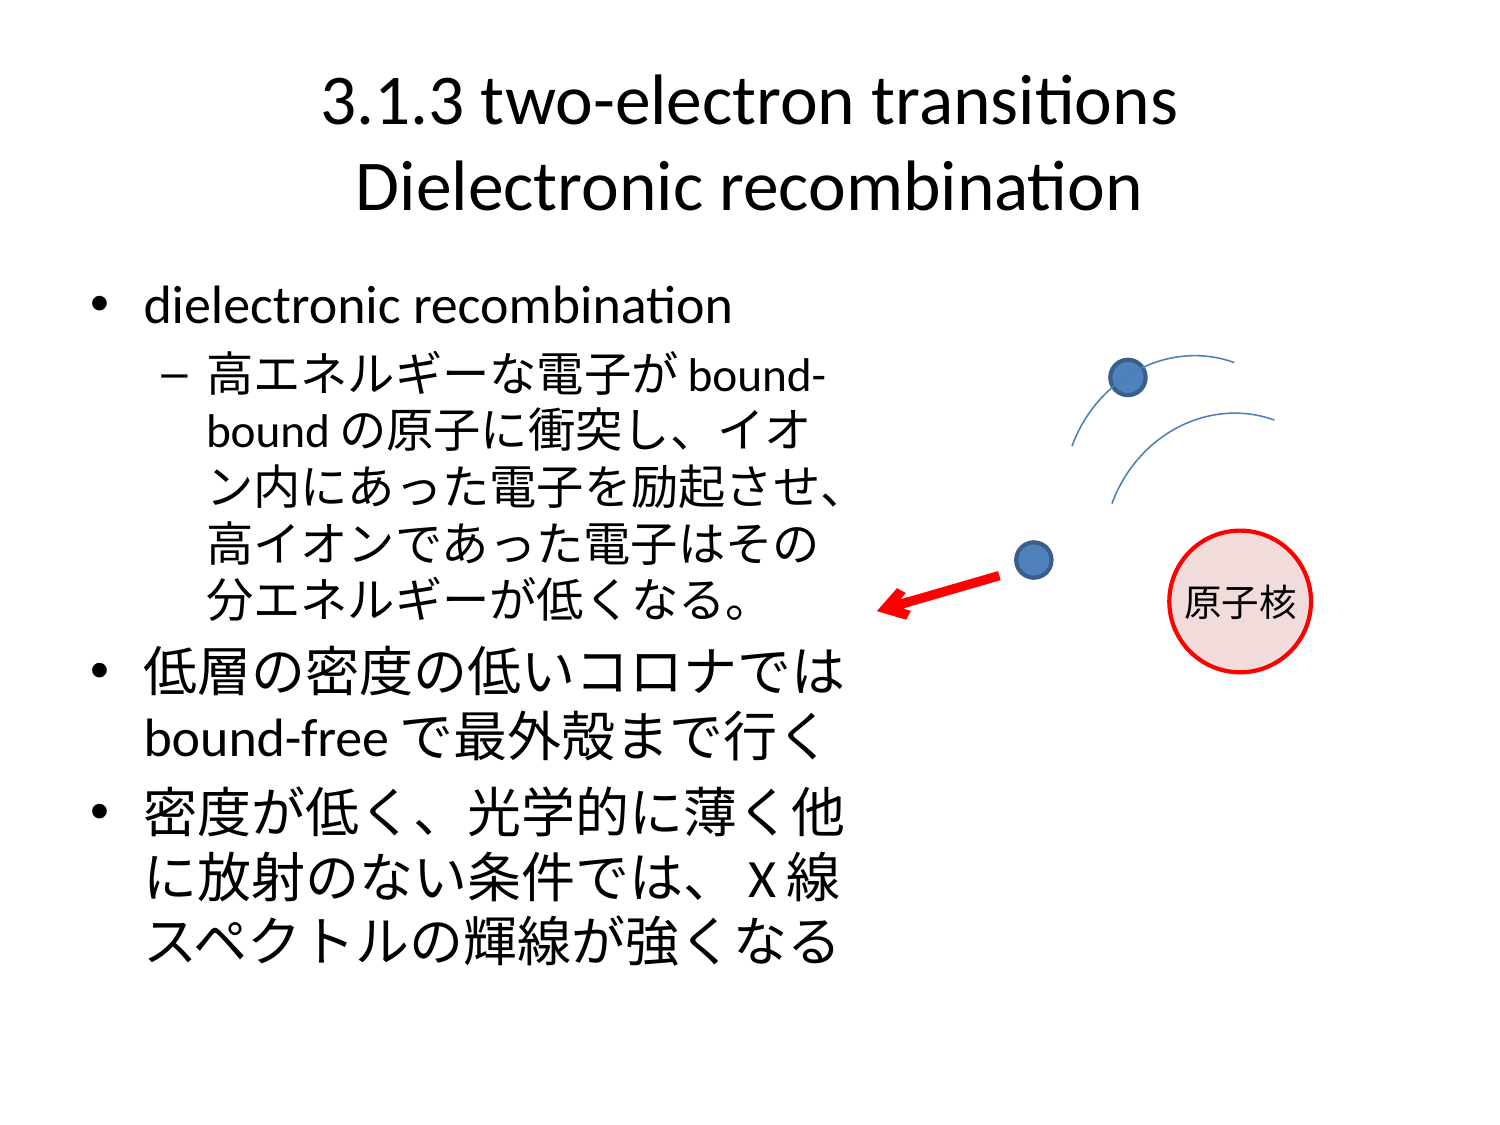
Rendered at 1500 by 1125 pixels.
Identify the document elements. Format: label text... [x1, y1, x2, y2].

text_box [1071, 354, 1235, 489]
text_box [1111, 412, 1275, 547]
title 3.1.3 two-electron transitions Dielectronic recombination [75, 45, 1425, 233]
text_box 原子核 [1169, 571, 1352, 631]
text_box [1173, 528, 1307, 571]
text_box [1173, 631, 1307, 675]
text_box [876, 575, 1000, 612]
text_box [1108, 357, 1144, 387]
list dielectronic recombination 高エネルギーな電子がbound-boundの原子に衝突し、イオン内にあった電子を励起させ、高イオンであった電子はその分エネルギーが低くなる。 低層の密度の低いコロナではbound-freeで最外殻まで行く 密度が低く、光学的に薄く他に放射のない条件では、X線スペクトルの輝線が強くなる [75, 262, 869, 1005]
text_box [1014, 540, 1054, 580]
